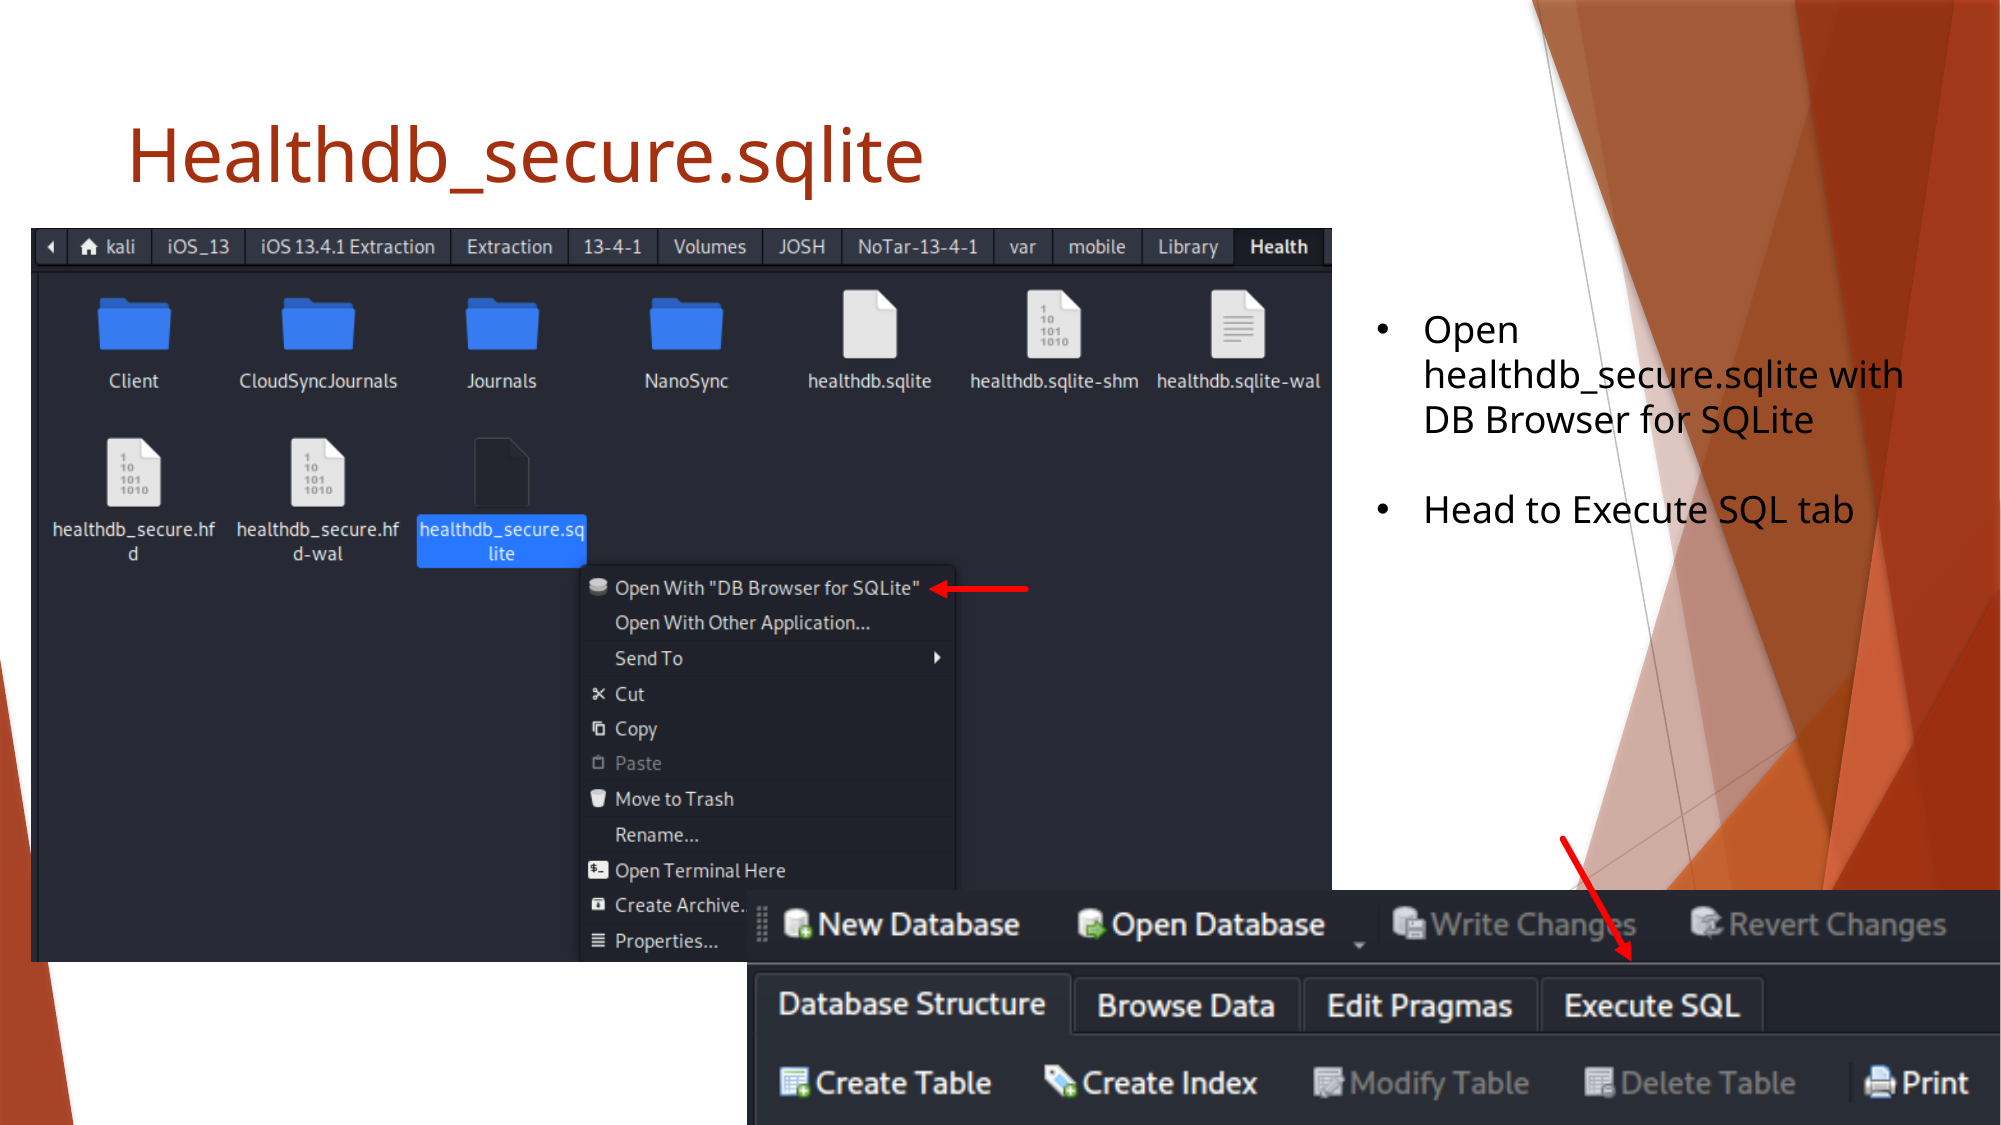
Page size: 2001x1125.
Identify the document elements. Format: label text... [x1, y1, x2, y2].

text_box Open healthdb_secure.sqlite with DB Browser for SQLite Head to Execute SQL tab [1361, 298, 1939, 539]
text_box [1562, 838, 1632, 963]
picture [31, 227, 2000, 1125]
title Healthdb_secure.sqlite [111, 99, 1522, 317]
